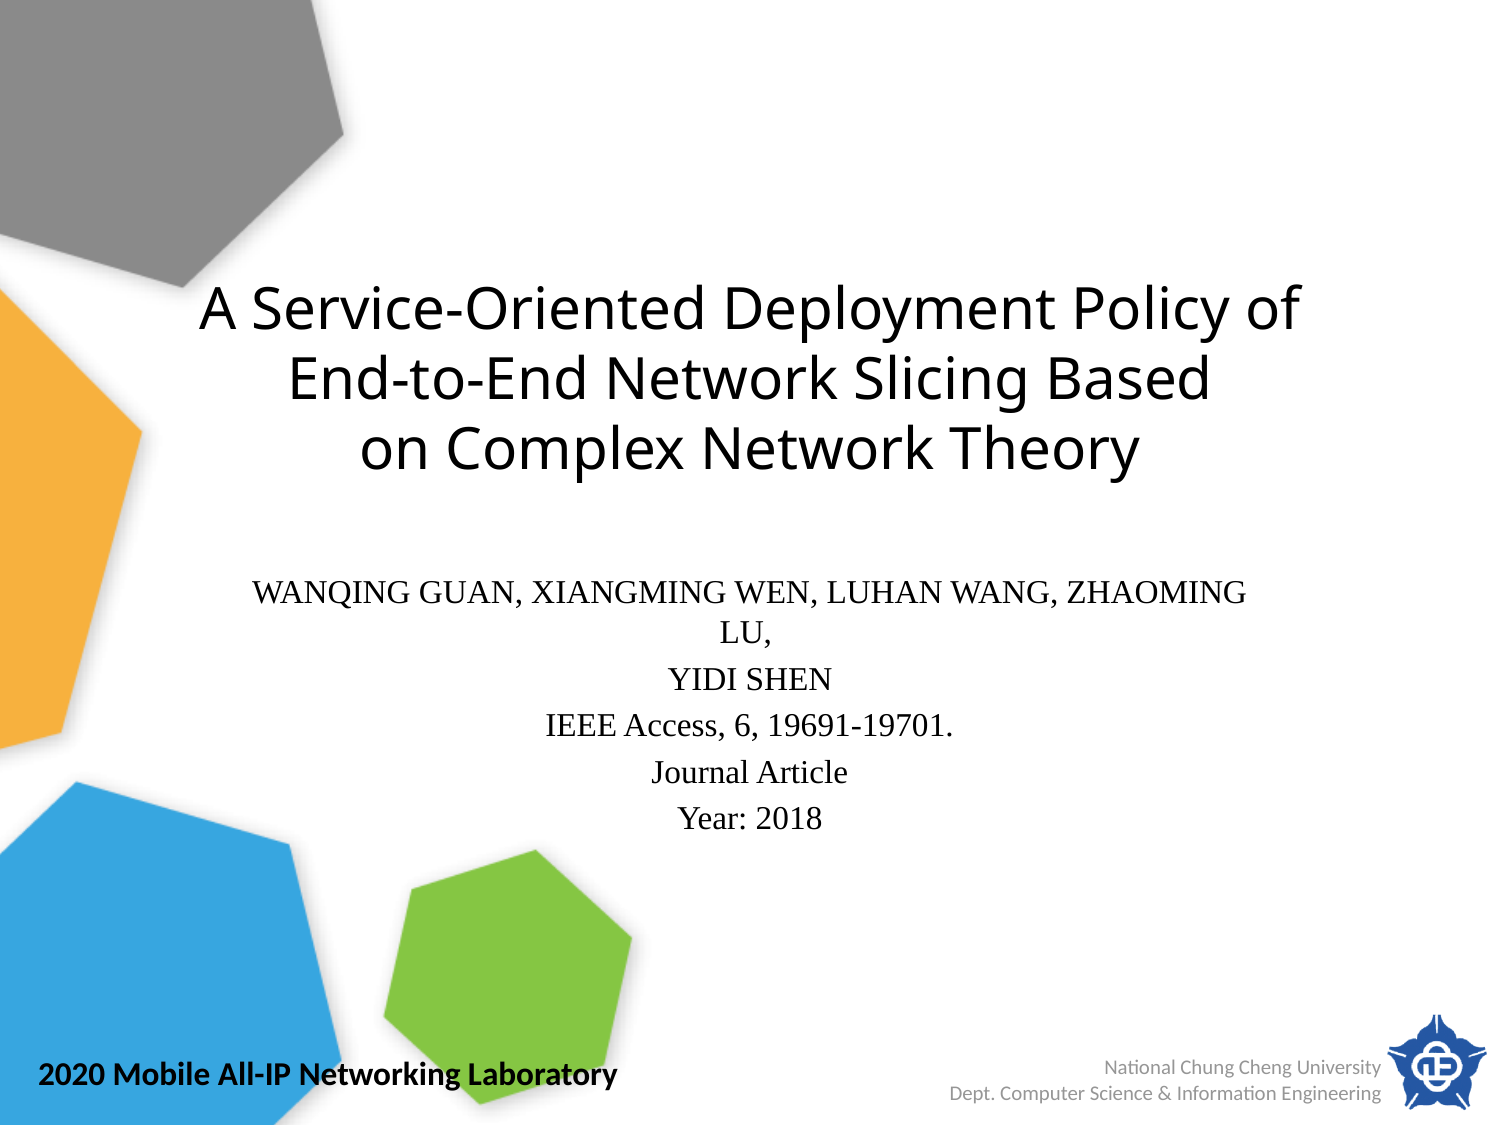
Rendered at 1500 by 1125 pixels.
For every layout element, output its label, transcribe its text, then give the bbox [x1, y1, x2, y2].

picture [1374, 1002, 1500, 1118]
picture [0, 190, 662, 1125]
subtitle WANQING GUAN, XIANGMING WEN, LUHAN WANG, ZHAOMING LU, YIDI SHEN IEEE Access, 6, 19691-19701. Journal Article Year: 2018 [225, 563, 1275, 882]
title A Service-Oriented Deployment Policy of End-to-End Network Slicing Based on Complex Network Theory [112, 255, 1388, 497]
